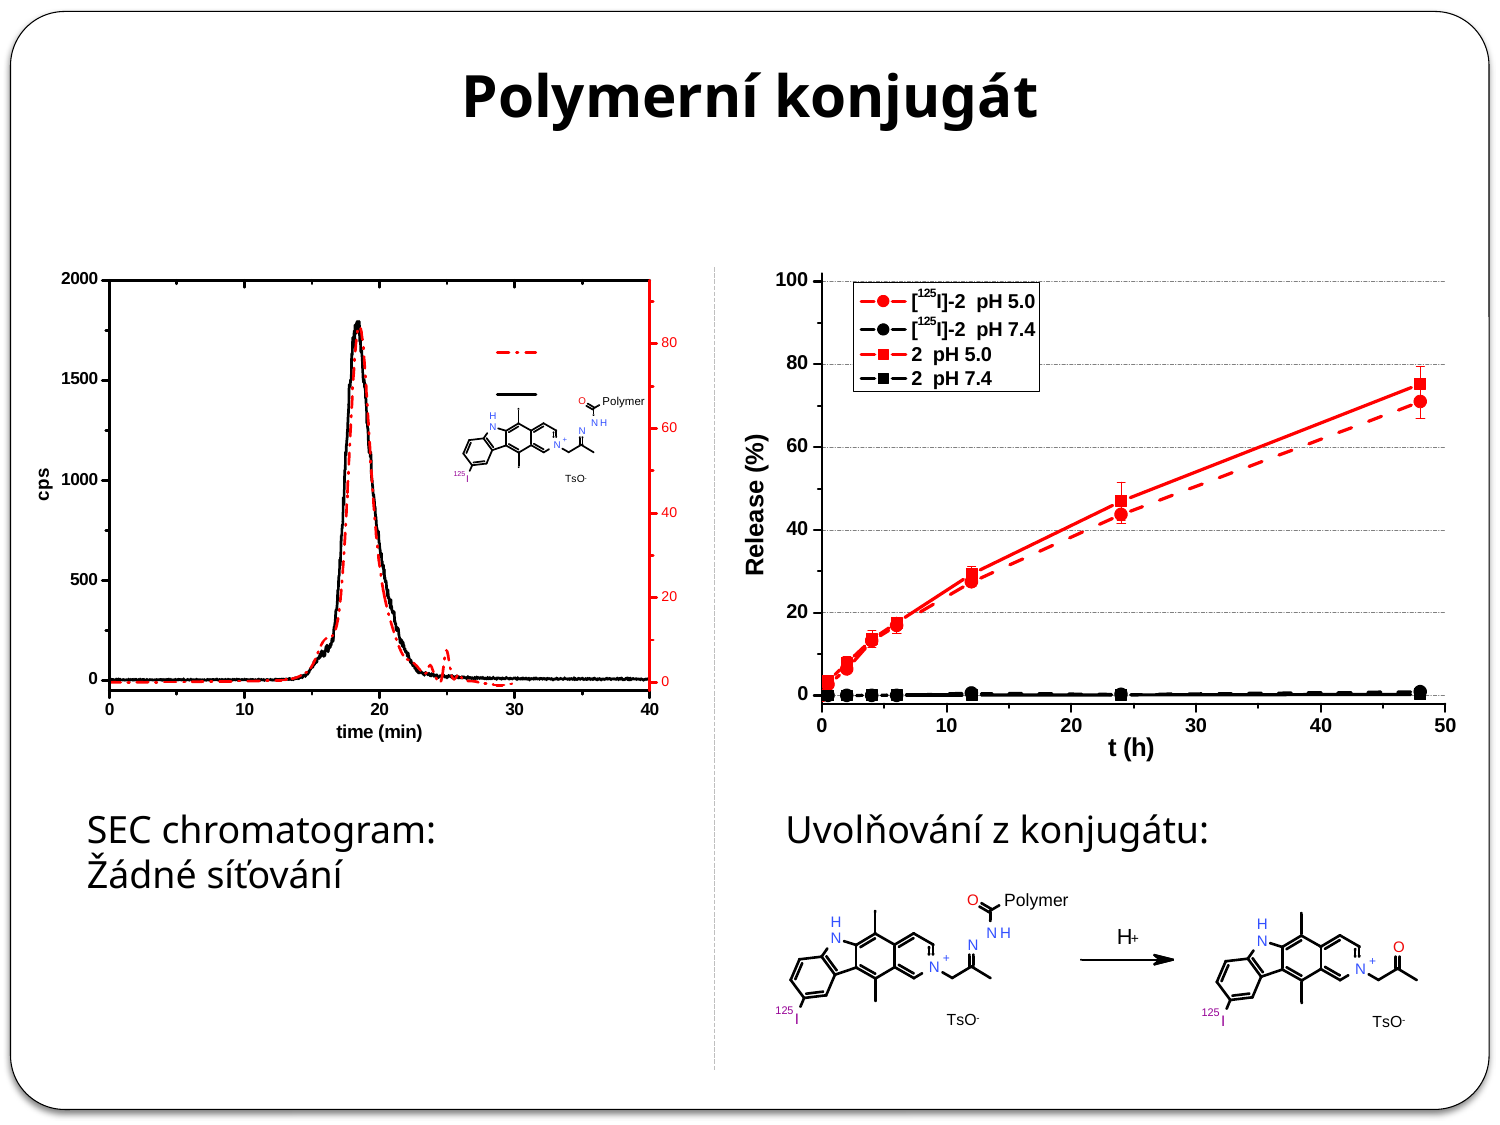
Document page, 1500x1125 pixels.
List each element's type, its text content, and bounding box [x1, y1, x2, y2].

text_box Polymerní konjugát [74, 1, 1425, 188]
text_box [29, 266, 703, 745]
text_box SEC chromatogram: Žádné síťování [72, 798, 452, 904]
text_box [762, 874, 1448, 1059]
text_box Uvolňování z konjugátu: [770, 798, 1225, 859]
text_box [737, 266, 1459, 764]
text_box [444, 385, 668, 504]
